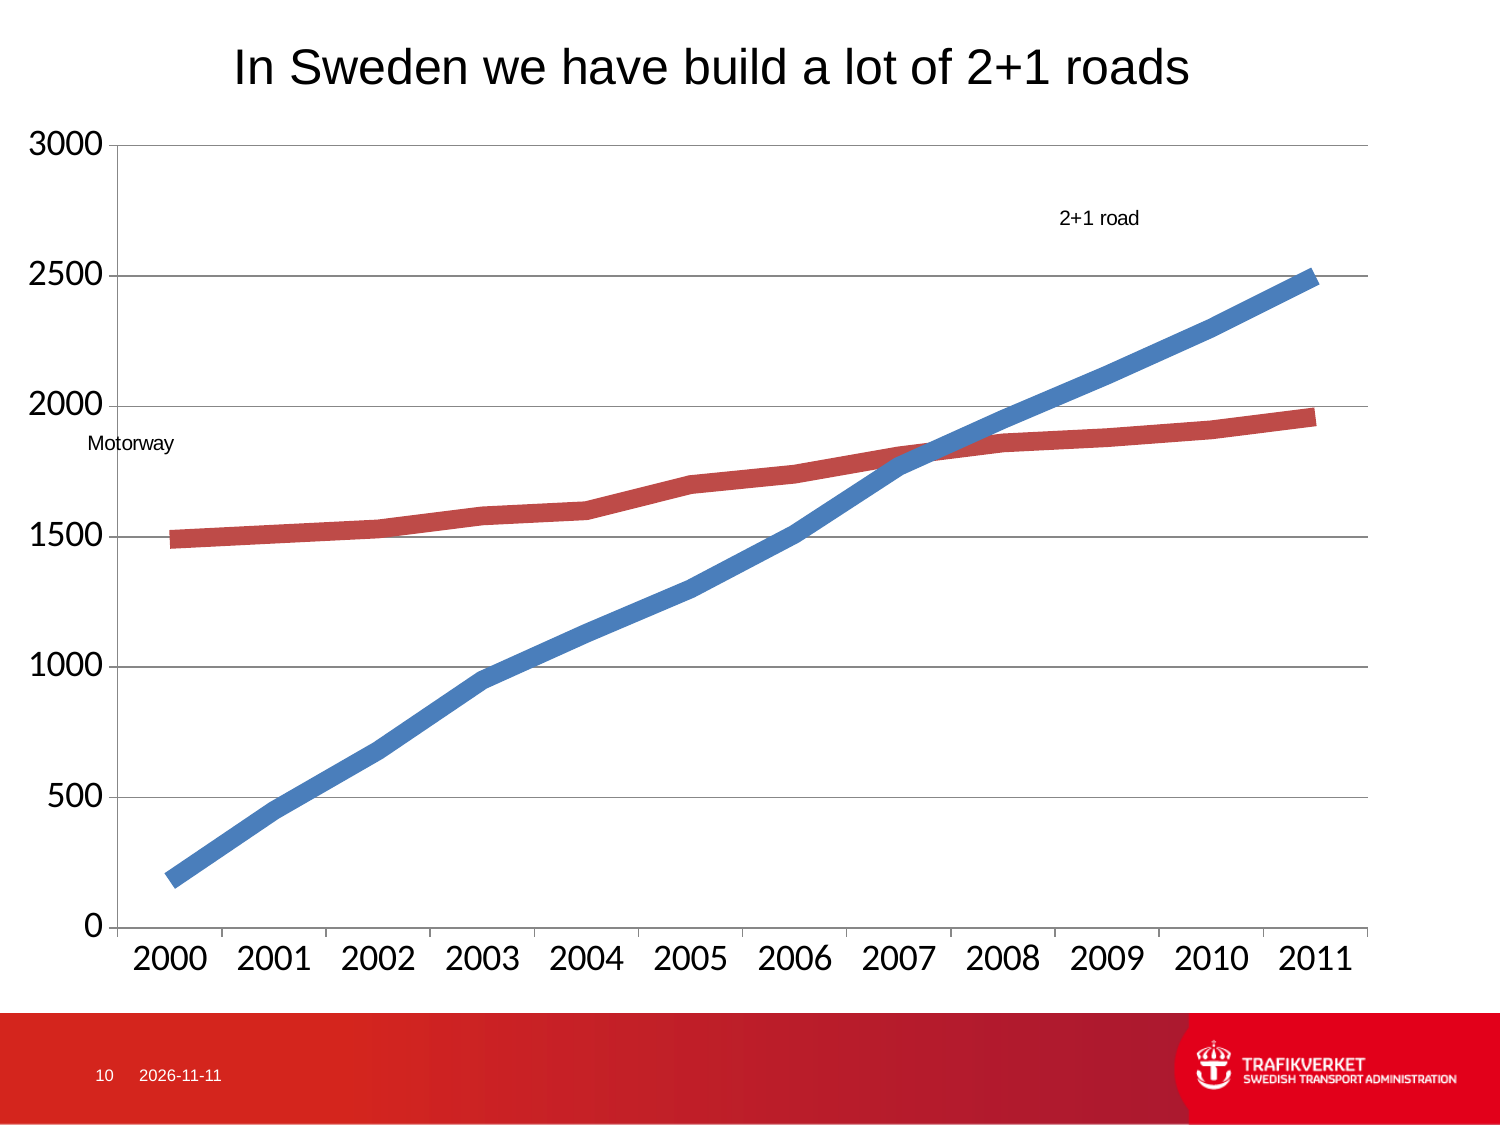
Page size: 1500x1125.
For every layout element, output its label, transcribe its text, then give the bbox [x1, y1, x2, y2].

chart [0, 108, 1396, 999]
text_box In Sweden we have build a lot of 2+1 roads [219, 27, 1206, 102]
picture [0, 1013, 1500, 1125]
